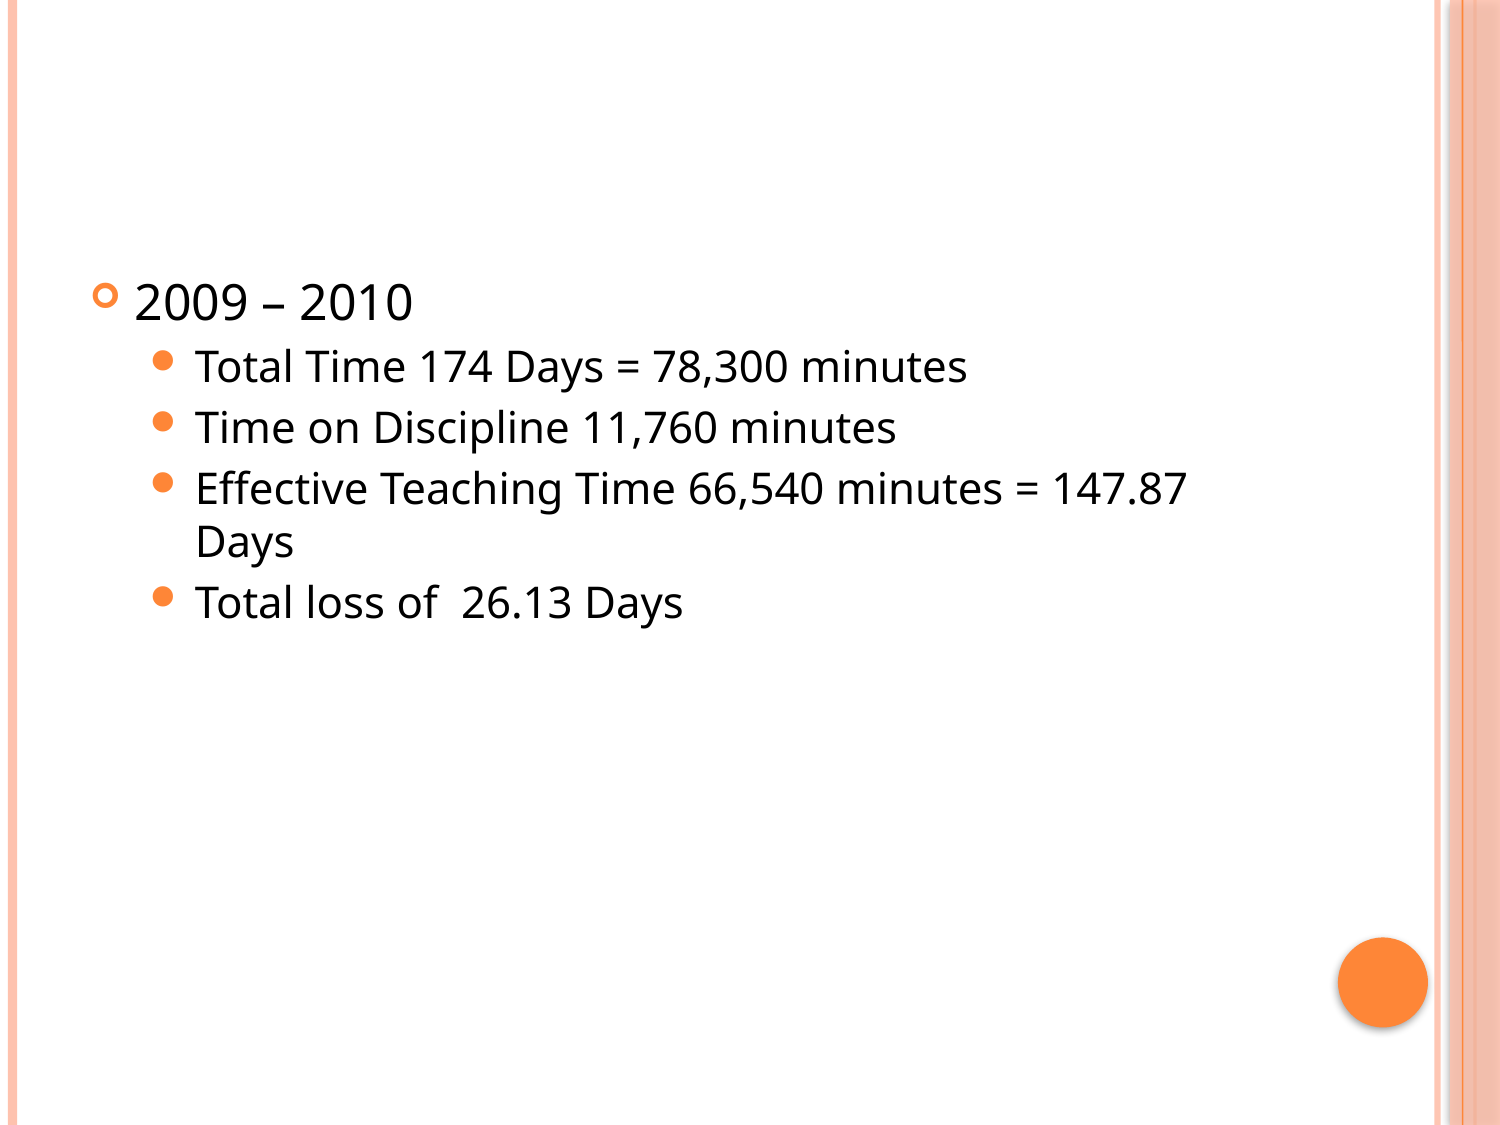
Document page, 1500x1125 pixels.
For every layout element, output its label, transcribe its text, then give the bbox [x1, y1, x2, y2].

list 2009 – 2010 Total Time 174 Days = 78,300 minutes Time on Discipline 11,760 minutes Effective Teaching Time 66,540 minutes = 147.87 Days Total loss of 26.13 Days [75, 262, 1300, 1062]
